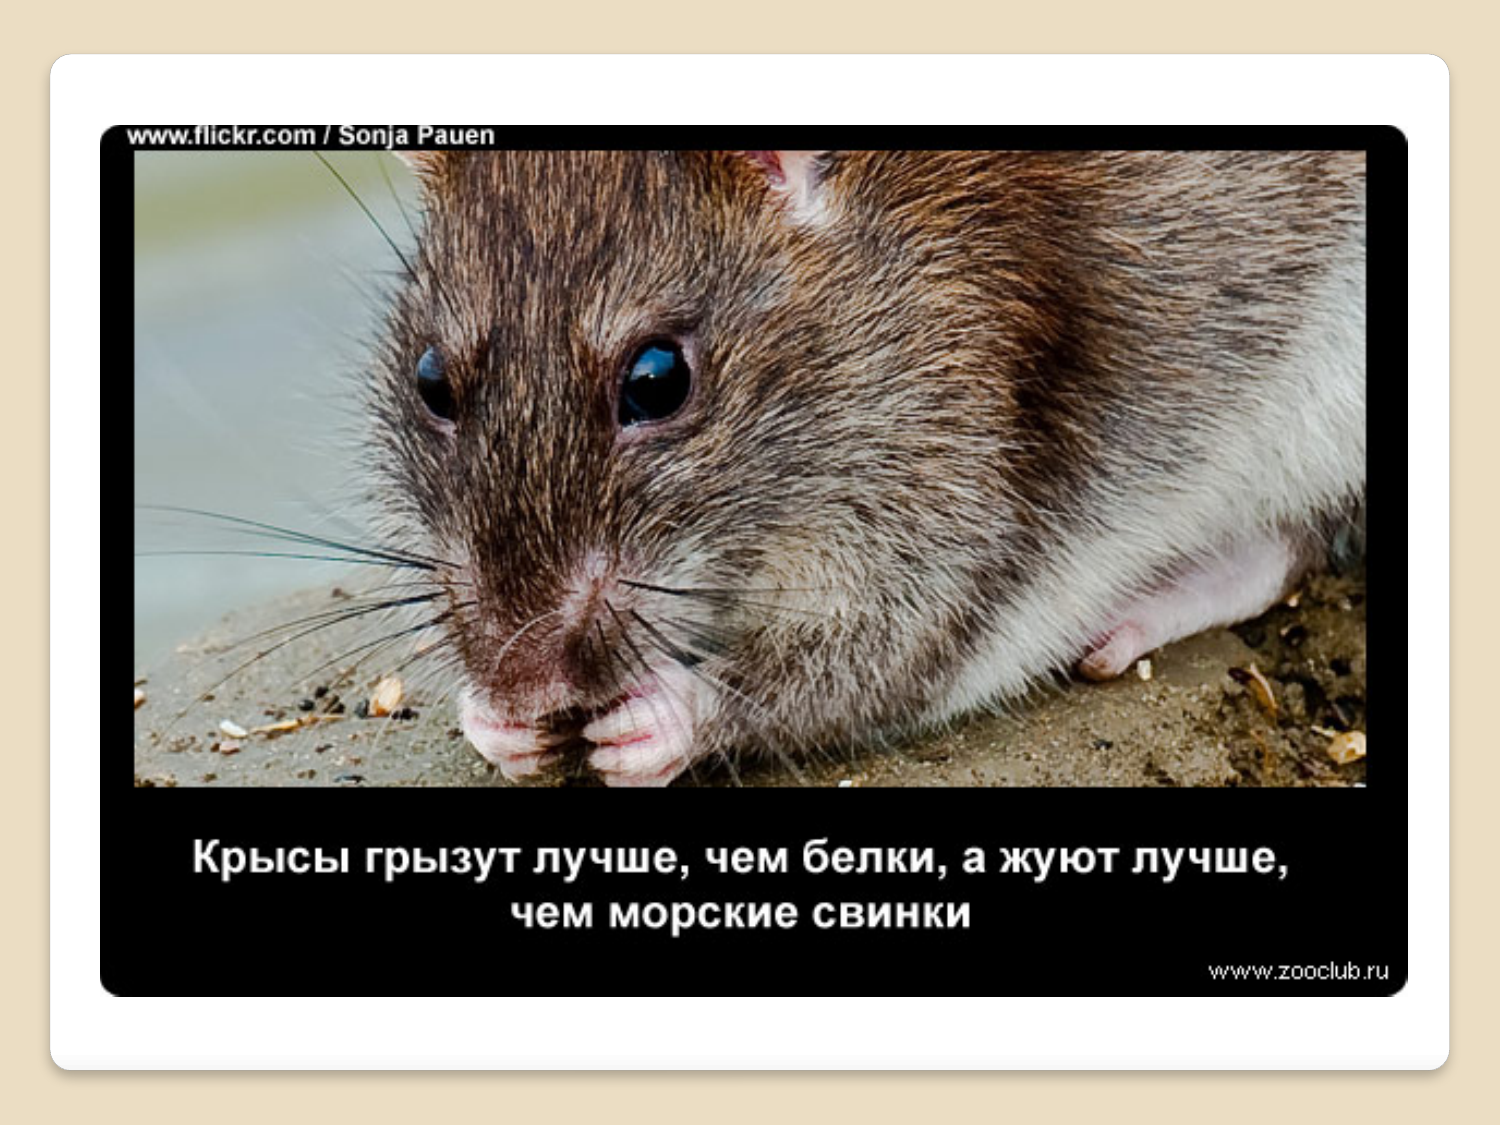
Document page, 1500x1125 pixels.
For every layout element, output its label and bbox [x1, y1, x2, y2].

picture [100, 125, 1408, 998]
